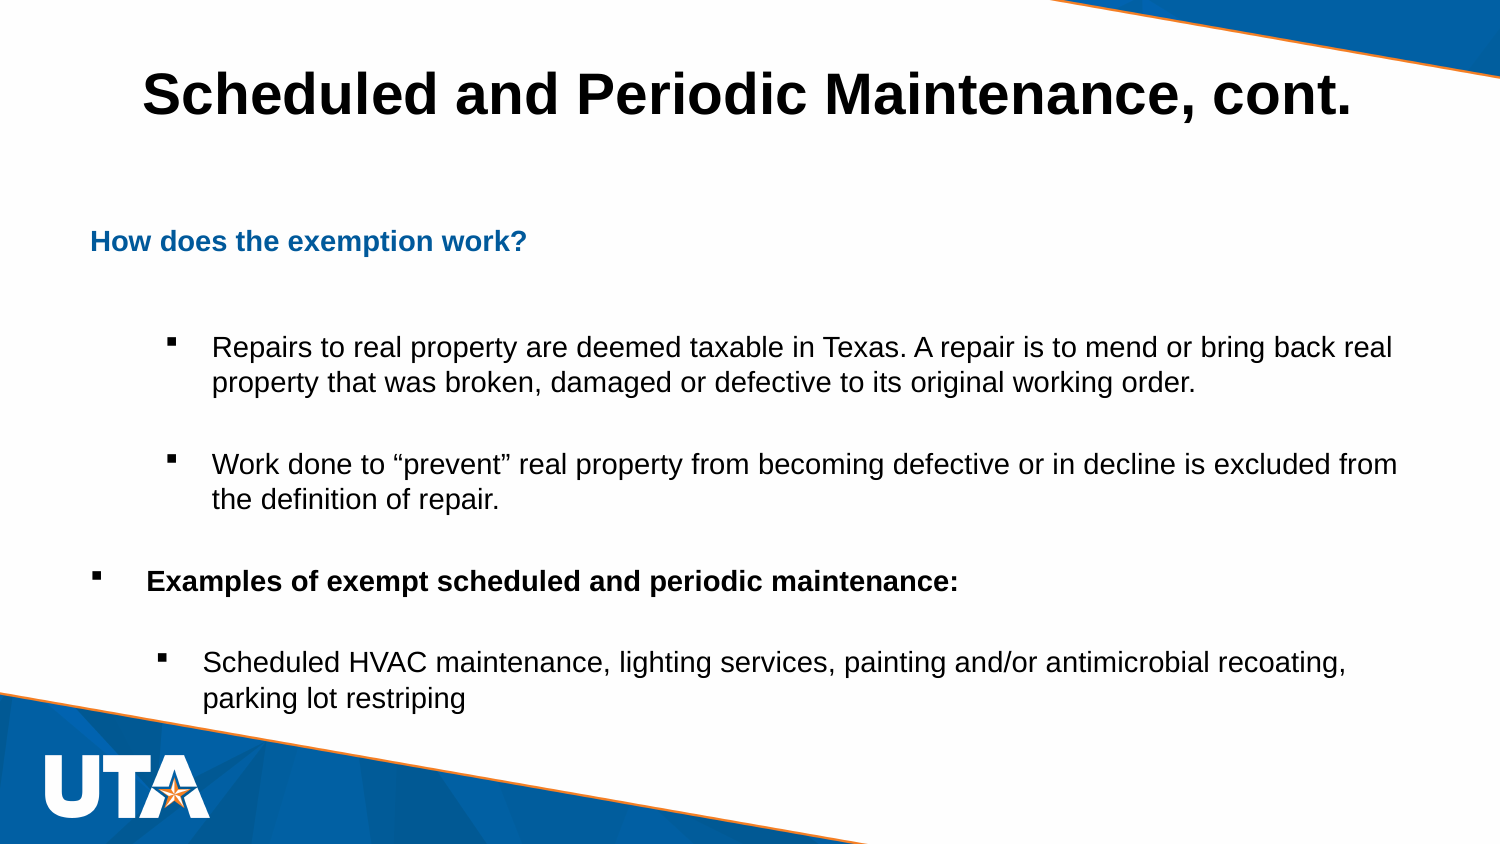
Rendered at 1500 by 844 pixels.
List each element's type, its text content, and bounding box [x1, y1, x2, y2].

picture [0, 0, 1500, 844]
title Scheduled and Periodic Maintenance, cont. [73, 20, 1424, 161]
list How does the exemption work? Repairs to real property are deemed taxable in Texas. A repair is to mend or bring back real property that was broken, damaged or defective to its original working order. Work done to “prevent” real property from becoming defective or in decline is excluded from the definition of repair. Examples of exempt scheduled and periodic maintenance: Scheduled HVAC maintenance, lighting services, painting and/or antimicrobial recoating, parking lot restriping [75, 215, 1425, 724]
